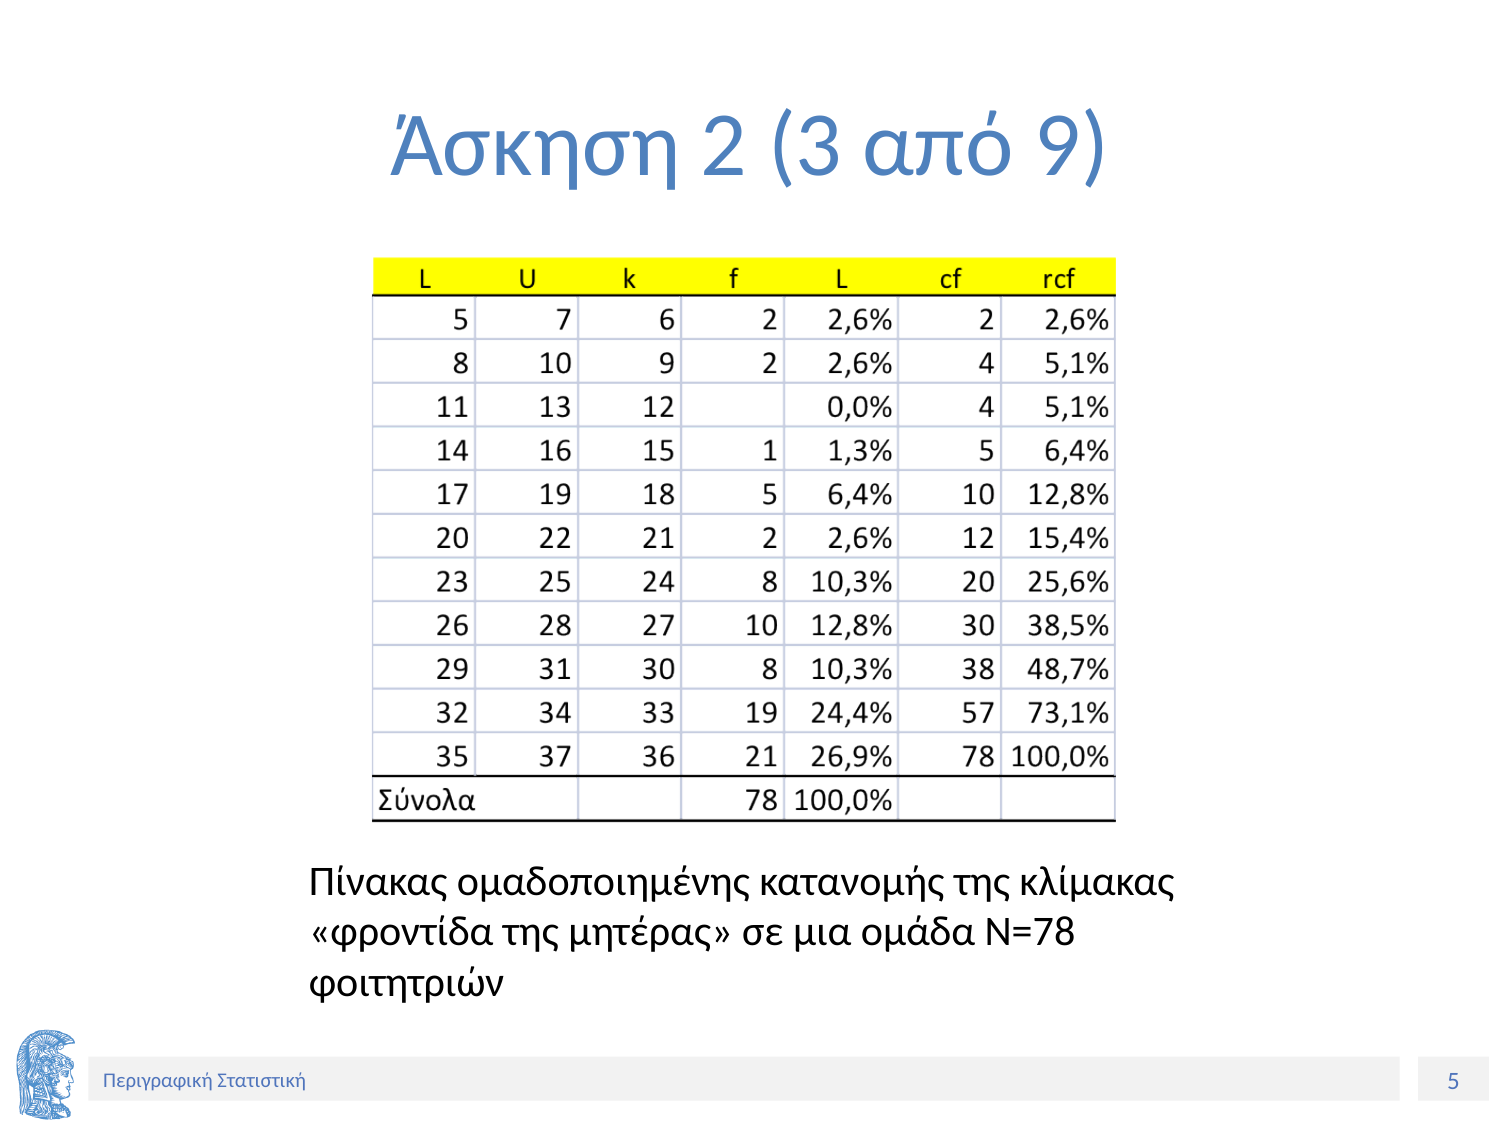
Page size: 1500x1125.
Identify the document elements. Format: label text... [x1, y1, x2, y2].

picture [293, 255, 1195, 823]
title Άσκηση 2 (3 από 9) [75, 44, 1425, 233]
list Πίνακας ομαδοποιημένης κατανομής της κλίμακας «φροντίδα της μητέρας» σε μια ομάδα Ν=78 φοιτητριών [294, 846, 1194, 1013]
picture [9, 1026, 81, 1120]
